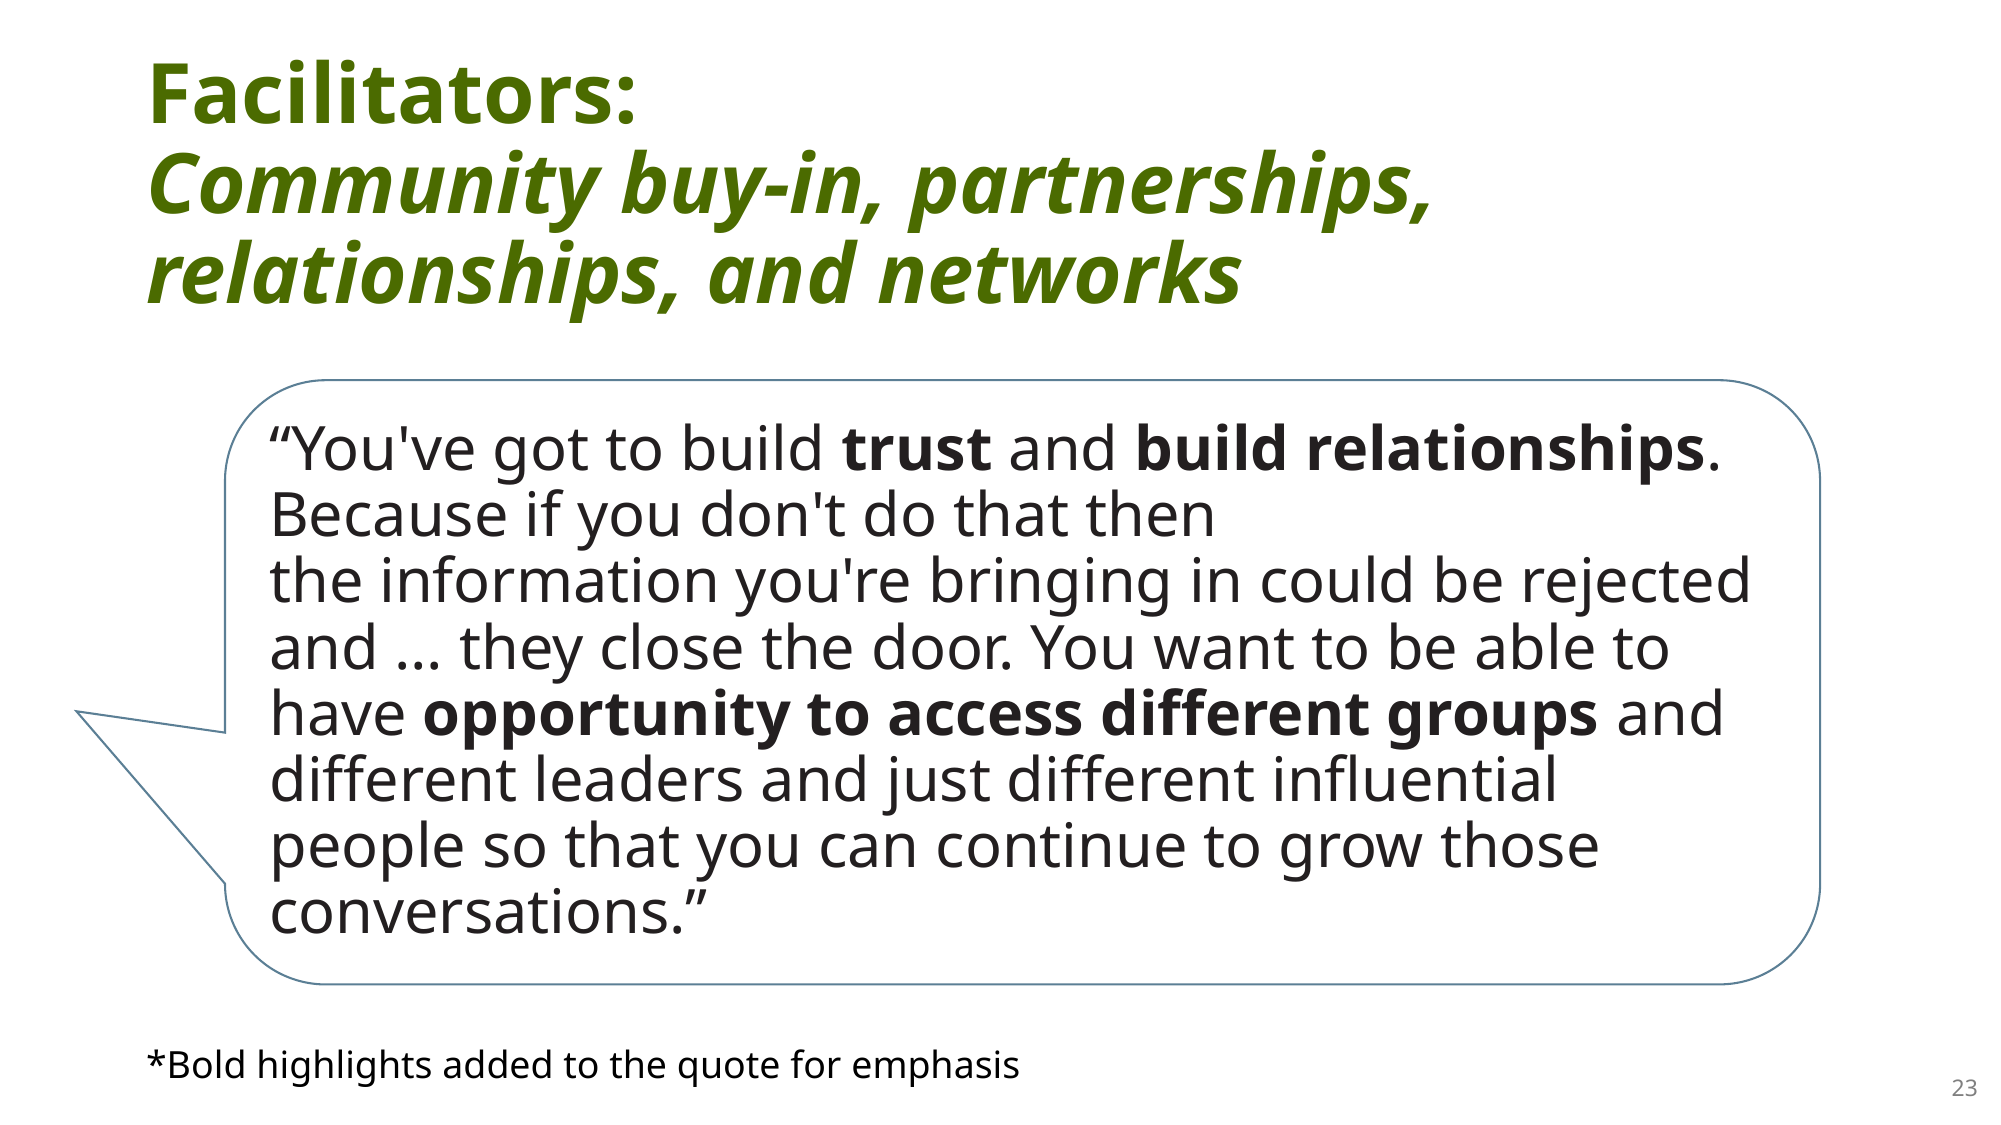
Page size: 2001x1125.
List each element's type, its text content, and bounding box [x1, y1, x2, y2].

text_box “You've got to build trust and build relationships. Because if you don't do that then the information you're bringing in could be rejected and … they close the door. You want to be able to have opportunity to access different groups and different leaders and just different influential people so that you can continue to grow those conversations.” [73, 379, 1822, 986]
title Facilitators: Community buy-in, partnerships, relationships, and networks [130, 101, 1994, 272]
text_box *Bold highlights added to the quote for emphasis [130, 1033, 1356, 1093]
slide_number 23 [1920, 1058, 1994, 1119]
